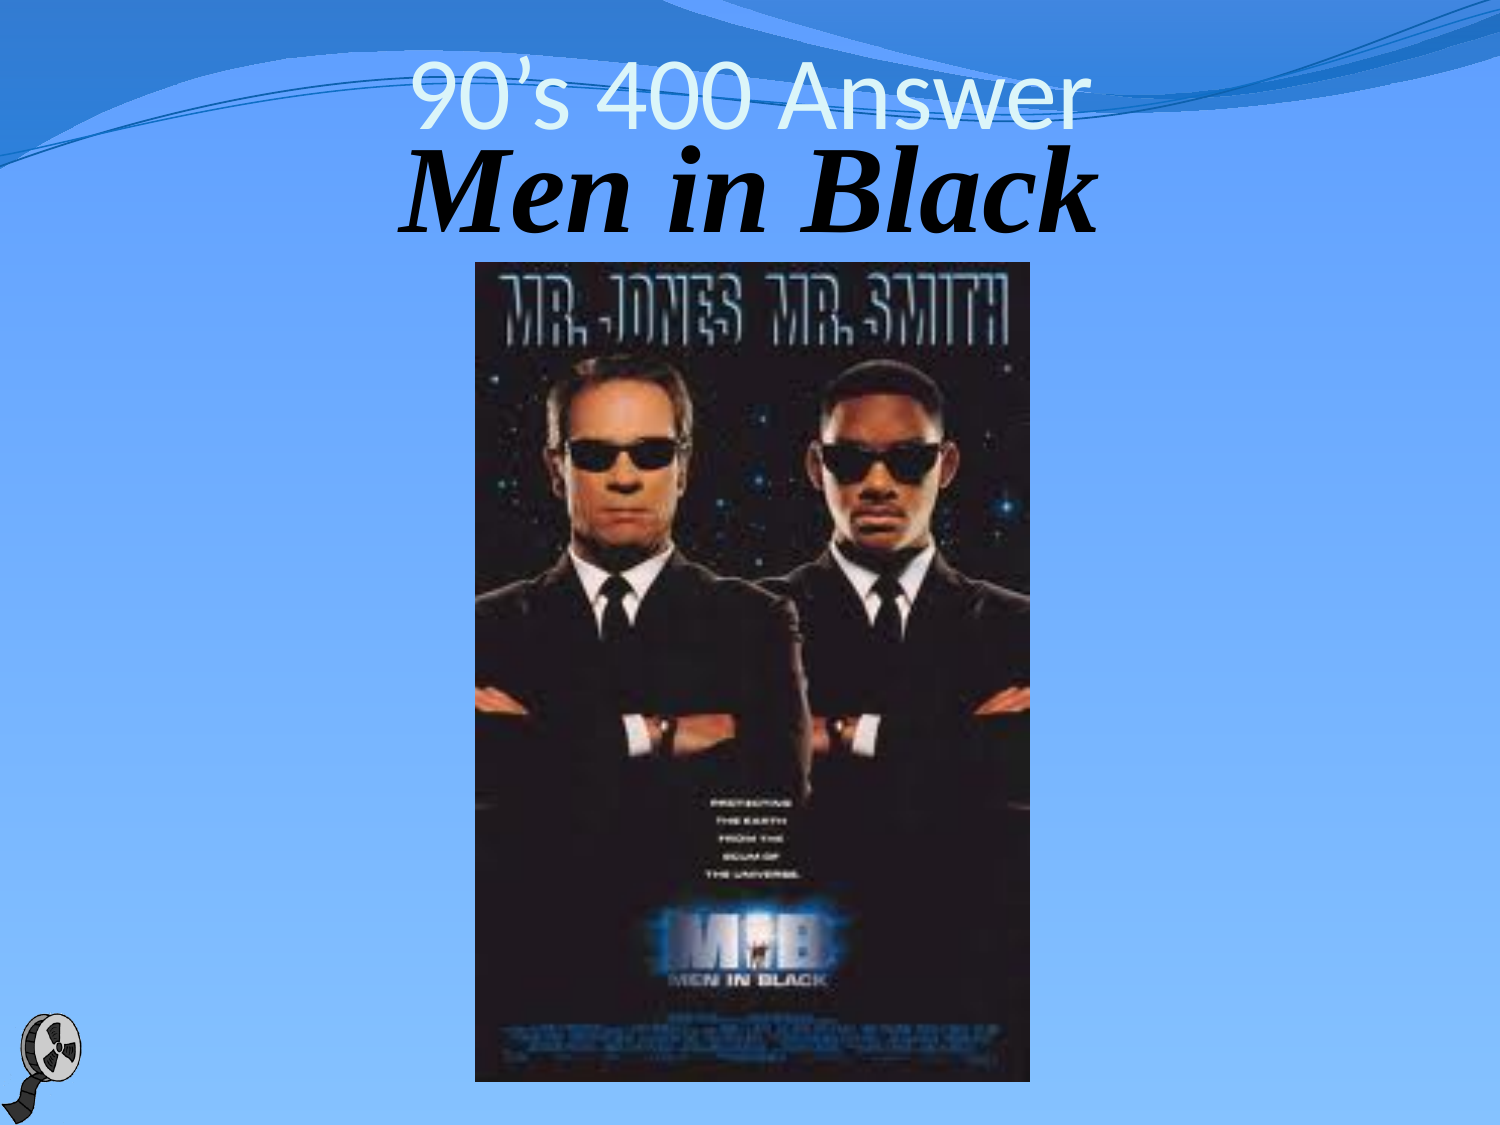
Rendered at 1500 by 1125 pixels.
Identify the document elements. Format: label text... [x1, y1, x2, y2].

picture [0, 1012, 82, 1125]
title 90’s 400 Answer [0, 0, 1500, 99]
text_box Men in Black [0, 99, 1500, 265]
picture [475, 262, 1030, 1083]
